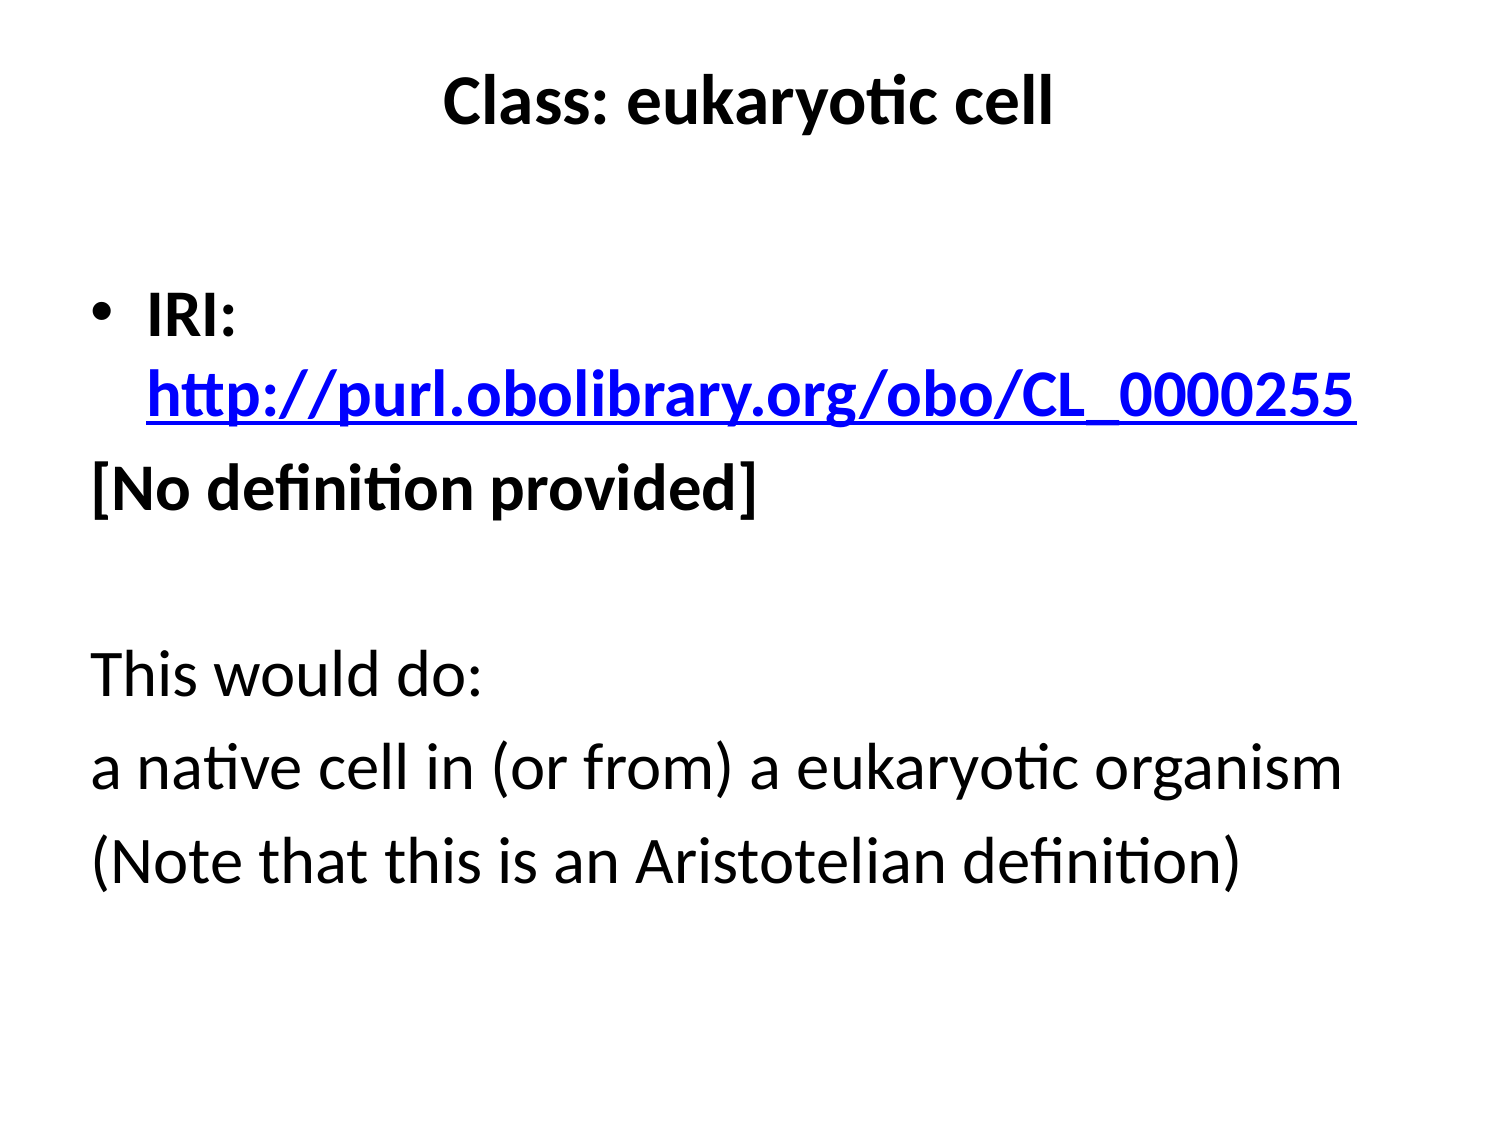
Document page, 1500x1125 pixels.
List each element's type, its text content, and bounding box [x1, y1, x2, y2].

list IRI: http://purl.obolibrary.org/obo/CL_0000255 [No definition provided] This would do: a native cell in (or from) a eukaryotic organism (Note that this is an Aristotelian definition) [75, 262, 1425, 1005]
title Class: eukaryotic cell [75, 45, 1425, 233]
